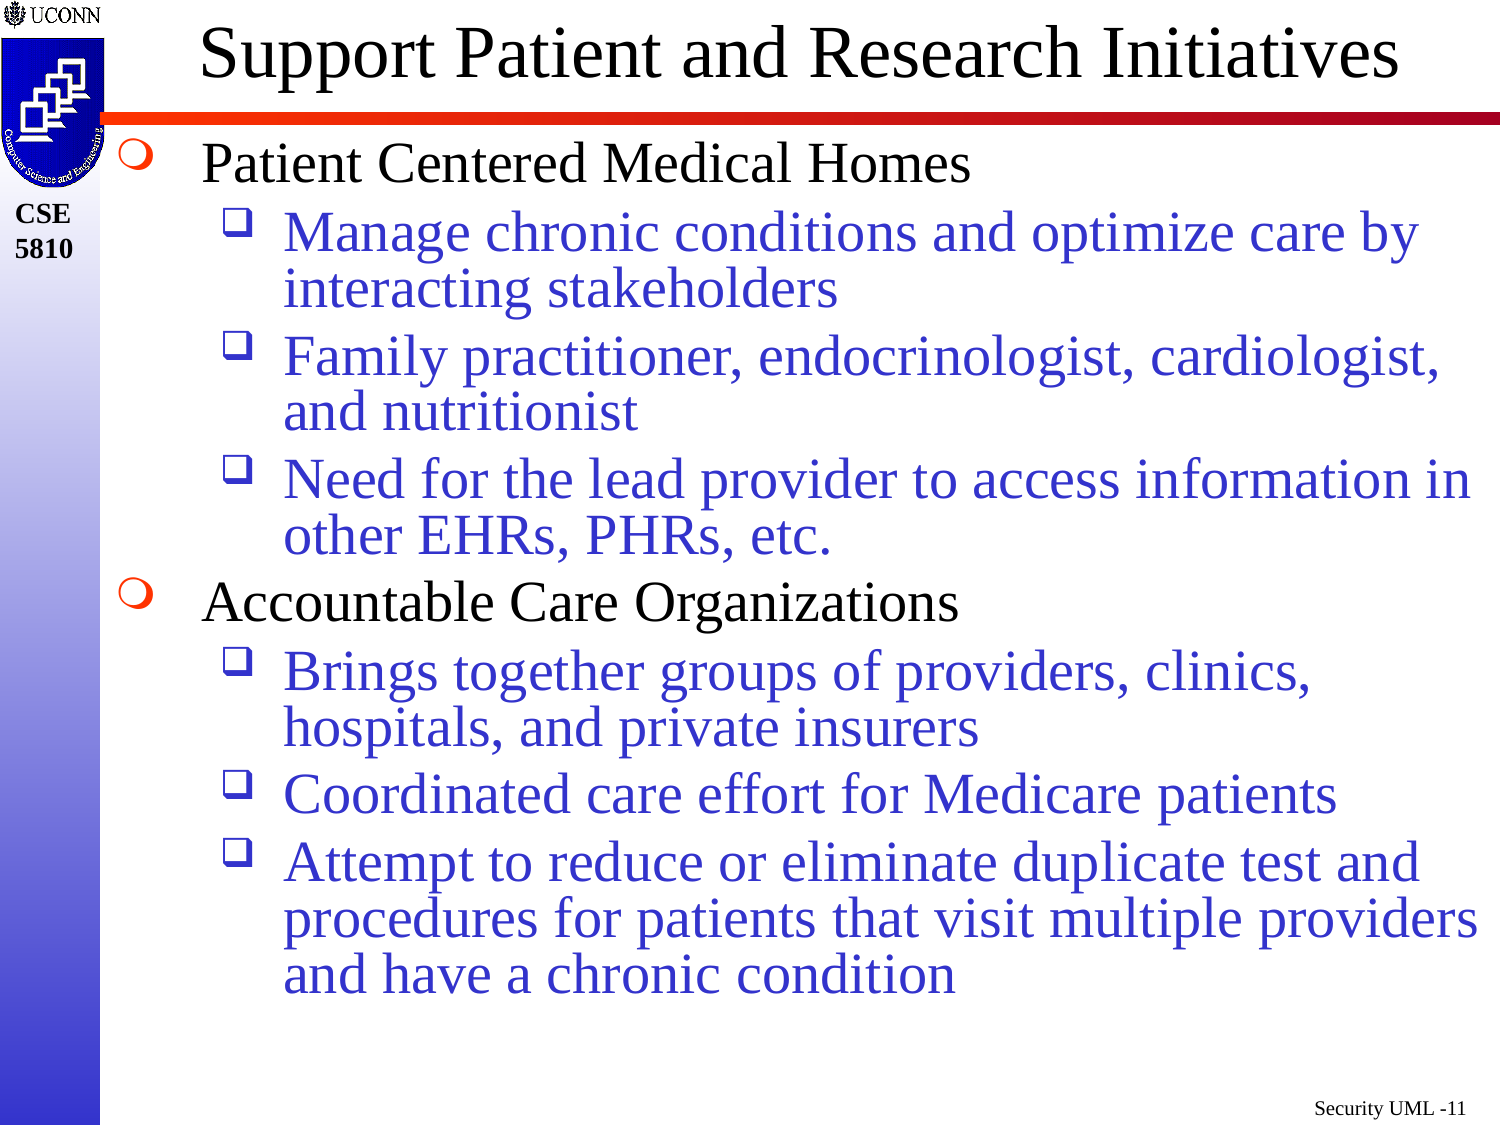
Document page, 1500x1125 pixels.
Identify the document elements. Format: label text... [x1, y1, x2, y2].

title Support Patient and Research Initiatives [99, 0, 1500, 113]
picture [0, 0, 100, 188]
list Patient Centered Medical Homes Manage chronic conditions and optimize care by interacting stakeholders Family practitioner, endocrinologist, cardiologist, and nutritionist Need for the lead provider to access information in other EHRs, PHRs, etc. Accountable Care Organizations Brings together groups of providers, clinics, hospitals, and private insurers Coordinated care effort for Medicare patients Attempt to reduce or eliminate duplicate test and procedures for patients that visit multiple providers and have a chronic condition [99, 125, 1500, 1063]
